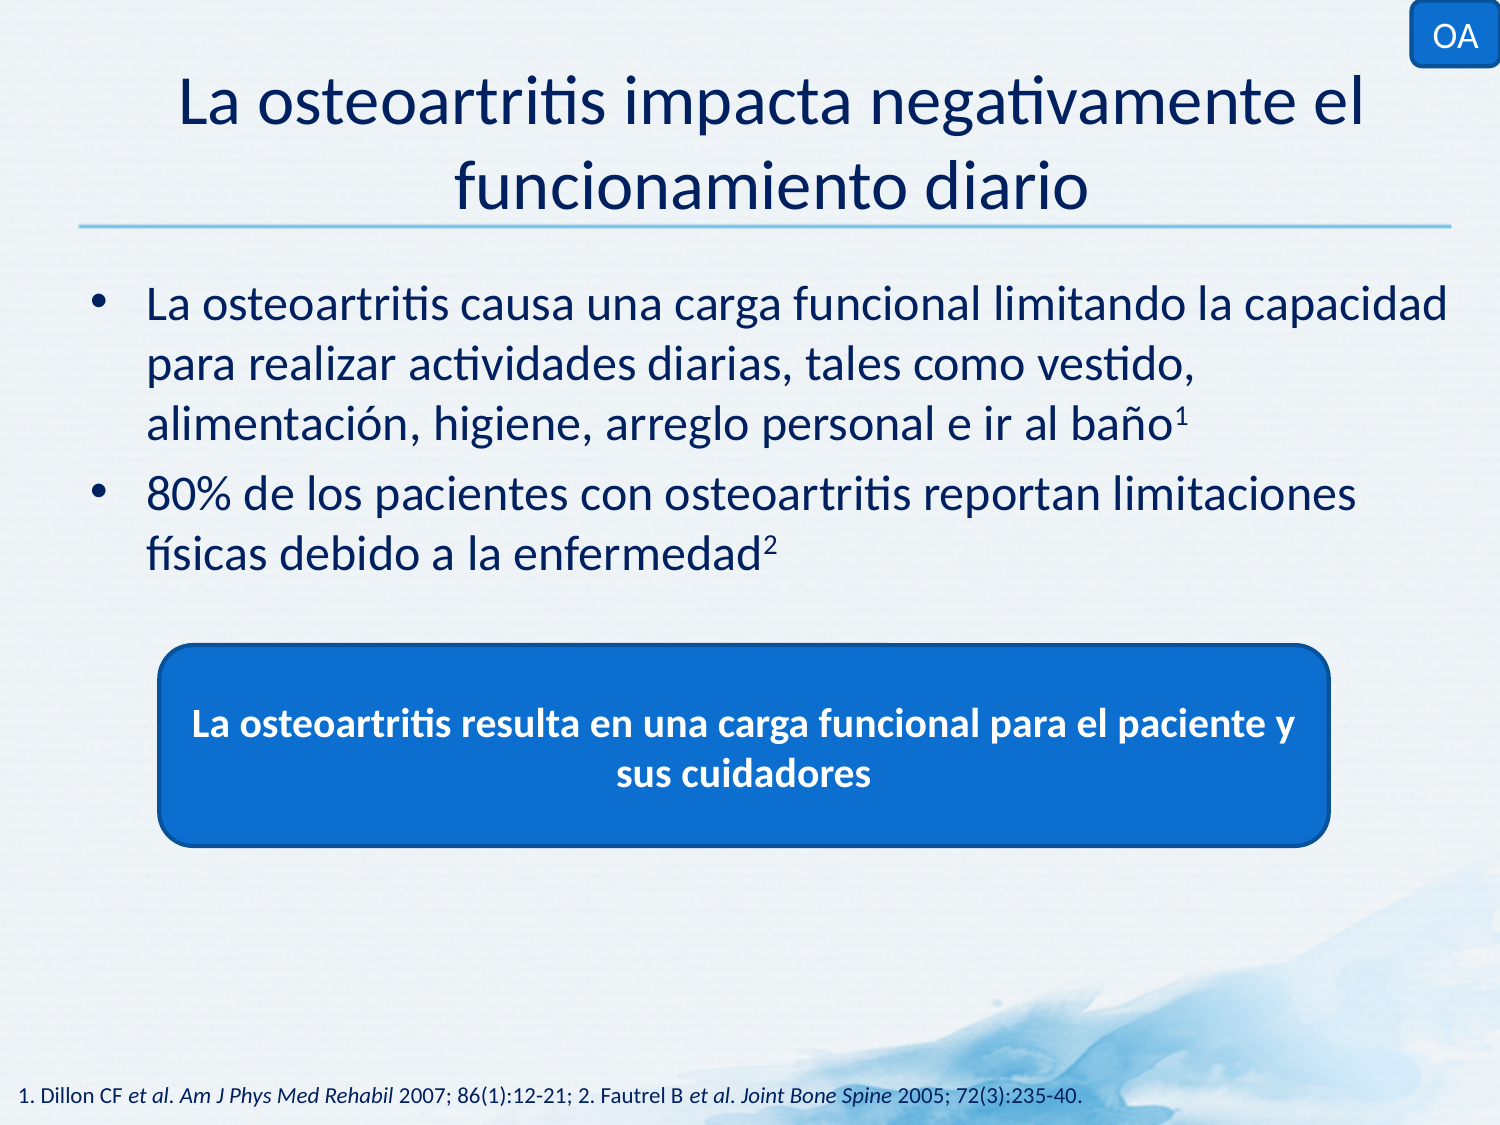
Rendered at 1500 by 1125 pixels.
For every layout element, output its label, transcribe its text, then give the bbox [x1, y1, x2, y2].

list La osteoartritis causa una carga funcional limitando la capacidad para realizar actividades diarias, tales como vestido, alimentación, higiene, arreglo personal e ir al baño1 80% de los pacientes con osteoartritis reportan limitaciones físicas debido a la enfermedad2 [75, 262, 1471, 622]
text_box La osteoartritis resulta en una carga funcional para el paciente y sus cuidadores [157, 642, 1331, 849]
title La osteoartritis impacta negativamente el funcionamiento diario [75, 45, 1471, 233]
text_box 1. Dillon CF et al. Am J Phys Med Rehabil 2007; 86(1):12-21; 2. Fautrel B et al. Joint Bone Spine 2005; 72(3):235-40. [3, 1048, 1439, 1116]
text_box OA [1409, 0, 1500, 69]
picture [0, 0, 1500, 1125]
